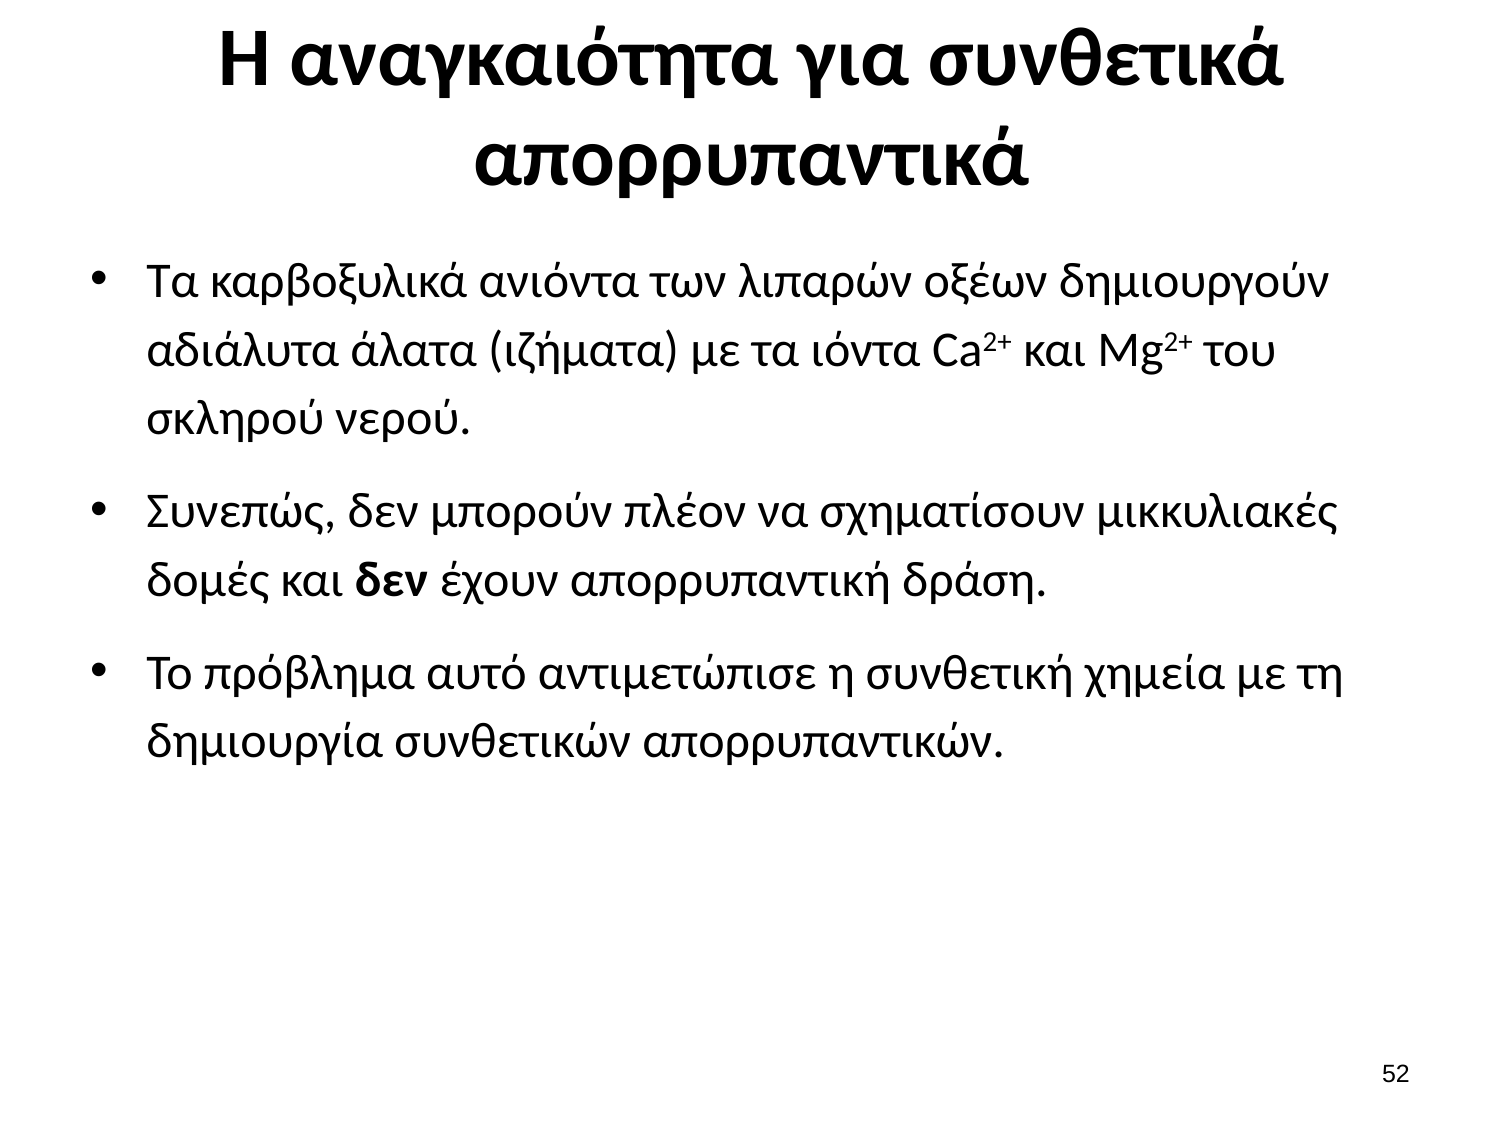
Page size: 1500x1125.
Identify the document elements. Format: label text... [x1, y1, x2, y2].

slide_number 51 [1074, 1042, 1425, 1103]
list Τα καρβοξυλικά ανιόντα των λιπαρών οξέων δημιουργούν αδιάλυτα άλατα (ιζήματα) με τα ιόντα Ca2+ και Mg2+ του σκληρού νερού. Συνεπώς, δεν μπορούν πλέον να σχηματίσουν μικκυλιακές δομές και δεν έχουν απορρυπαντική δράση. Το πρόβλημα αυτό αντιμετώπισε η συνθετική χημεία με τη δημιουργία συνθετικών απορρυπαντικών. [75, 231, 1425, 1024]
title Η αναγκαιότητα για συνθετικά απορρυπαντικά [76, 19, 1427, 185]
